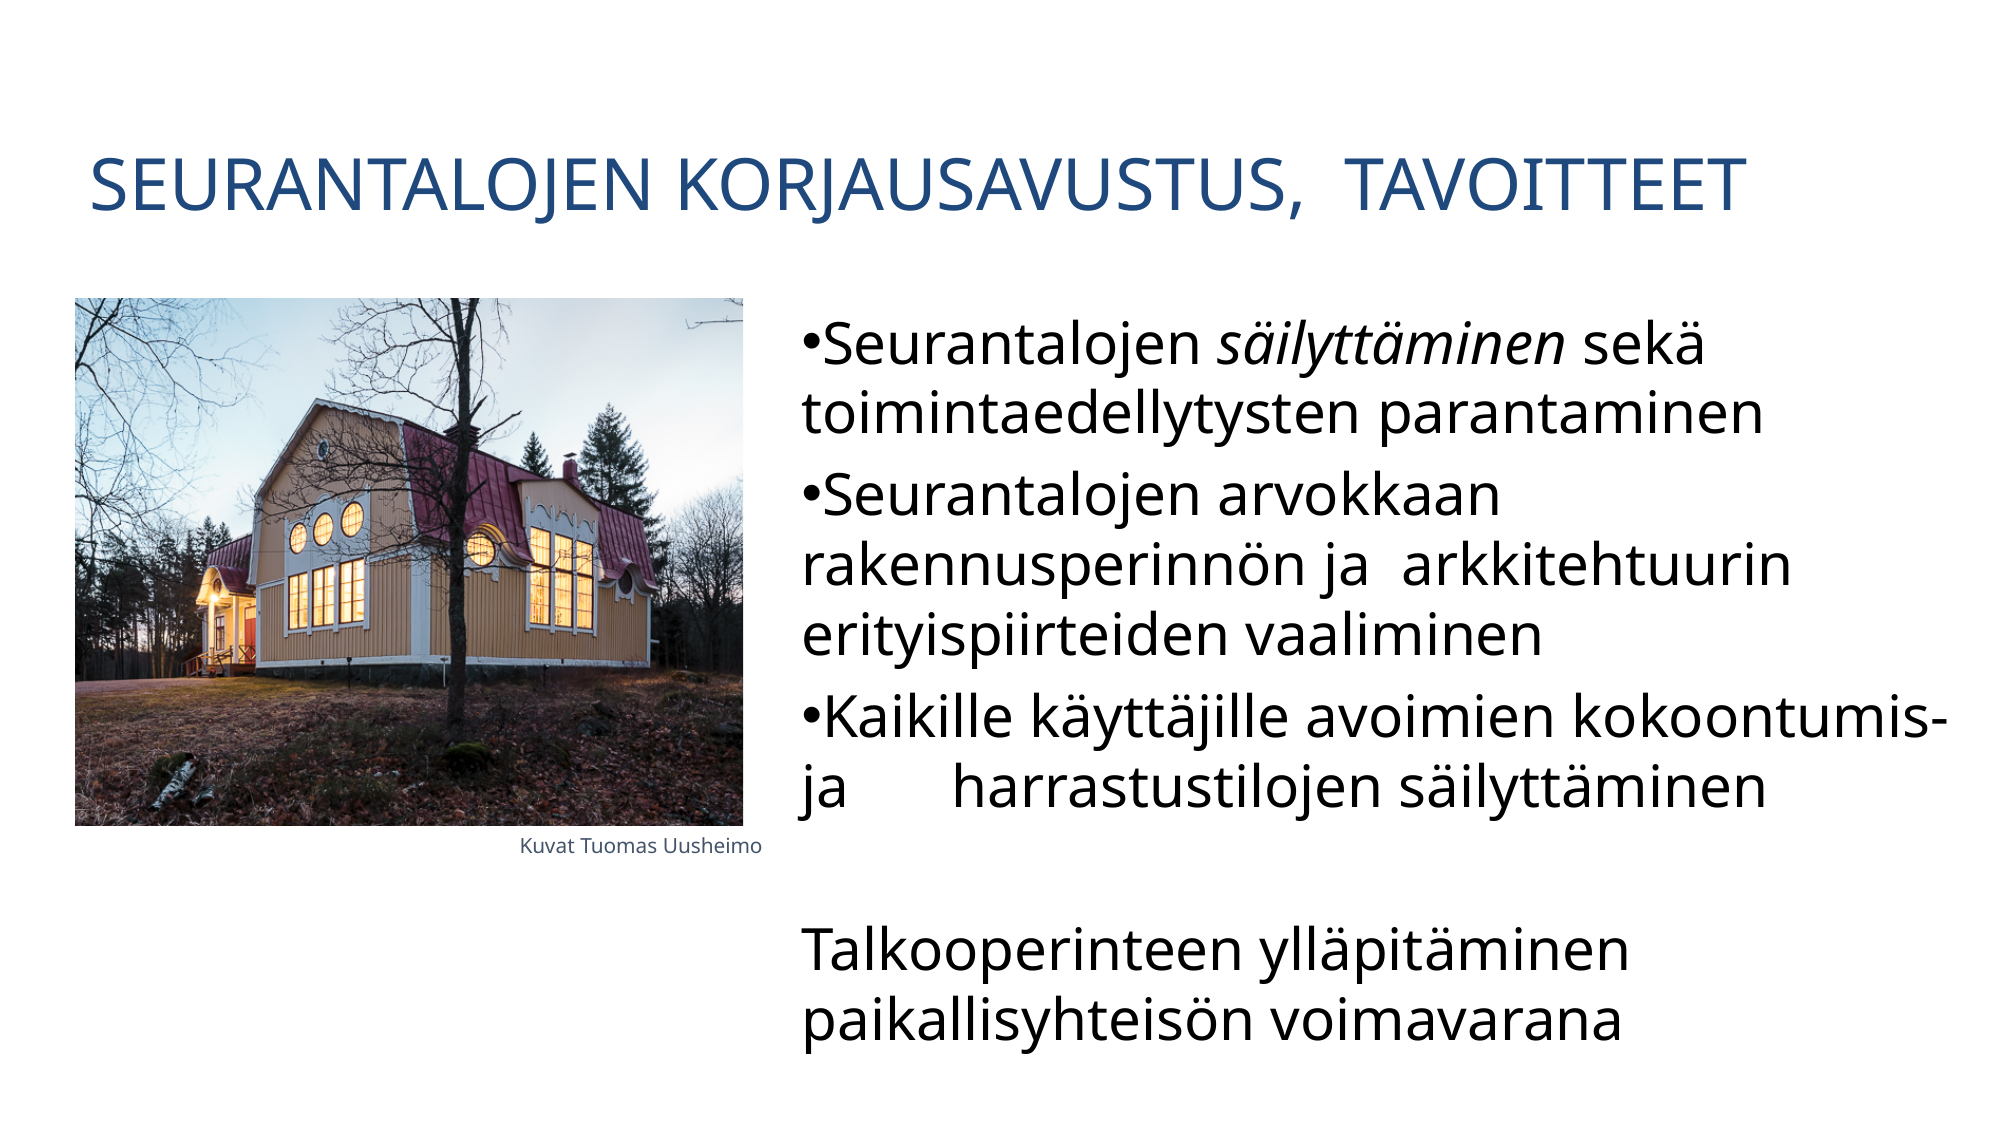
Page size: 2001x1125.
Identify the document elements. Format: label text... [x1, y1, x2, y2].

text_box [74, 298, 744, 862]
text_box SEURANTALOJEN KORJAUSAVUSTUS, TAVOITTEET [75, 98, 1802, 299]
text_box Seurantalojen säilyttäminen sekä toimintaedellytysten parantaminen Seurantalojen arvokkaan rakennusperinnön ja arkkitehtuurin erityispiirteiden vaaliminen Kaikille käyttäjille avoimien kokoontumis- ja harrastustilojen säilyttäminen Talkooperinteen ylläpitäminen paikallisyhteisön voimavarana [786, 298, 1973, 1064]
